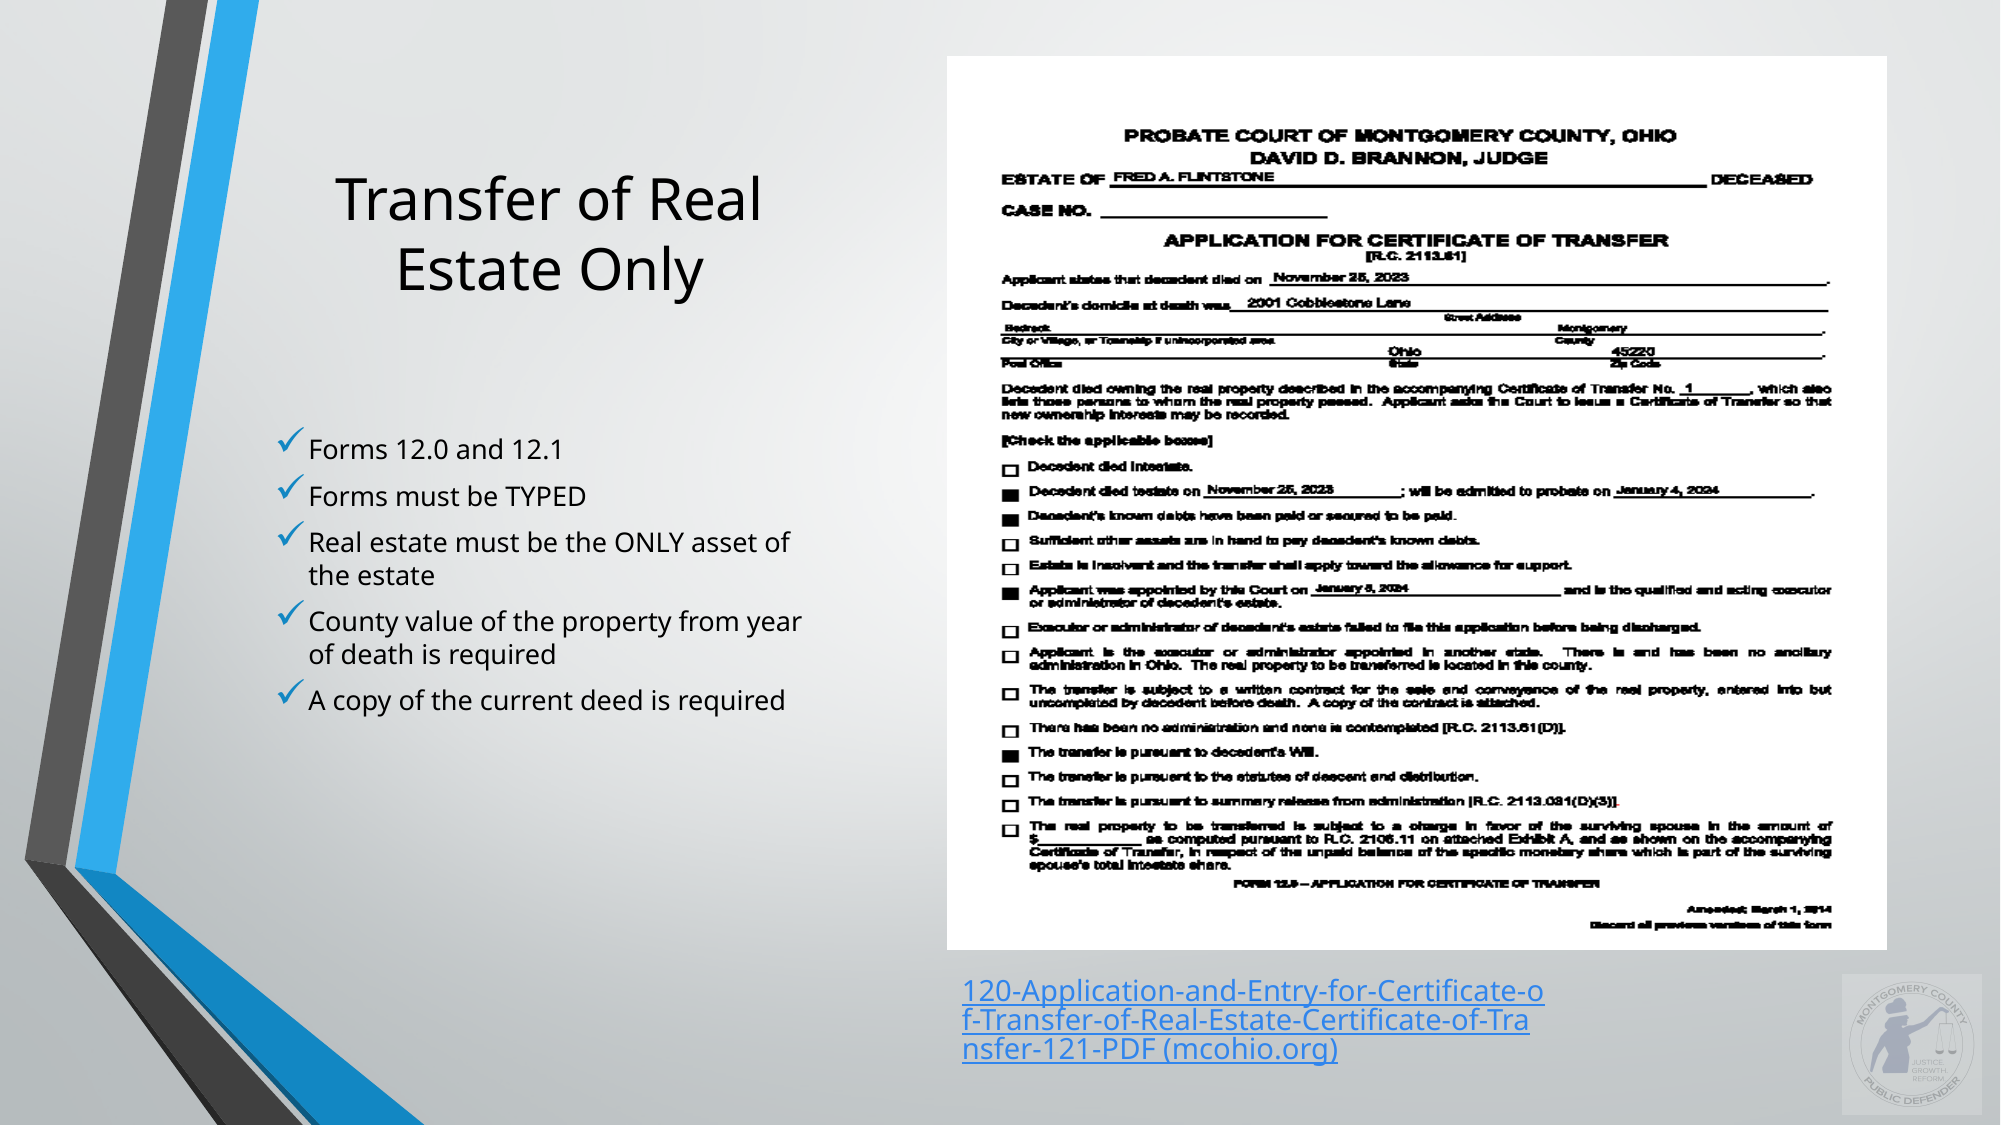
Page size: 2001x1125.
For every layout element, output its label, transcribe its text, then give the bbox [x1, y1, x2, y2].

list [946, 56, 1888, 951]
picture [1842, 974, 1982, 1115]
list Forms 12.0 and 12.1 Forms must be TYPED Real estate must be the ONLY asset of the estate County value of the property from year of death is required A copy of the current deed is required [259, 424, 842, 725]
title Transfer of Real Estate Only [258, 84, 841, 310]
text_box 120-Application-and-Entry-for-Certificate-of-Transfer-of-Real-Estate-Certificate-of-Transfer-121-PDF (mcohio.org) [947, 965, 1562, 1020]
